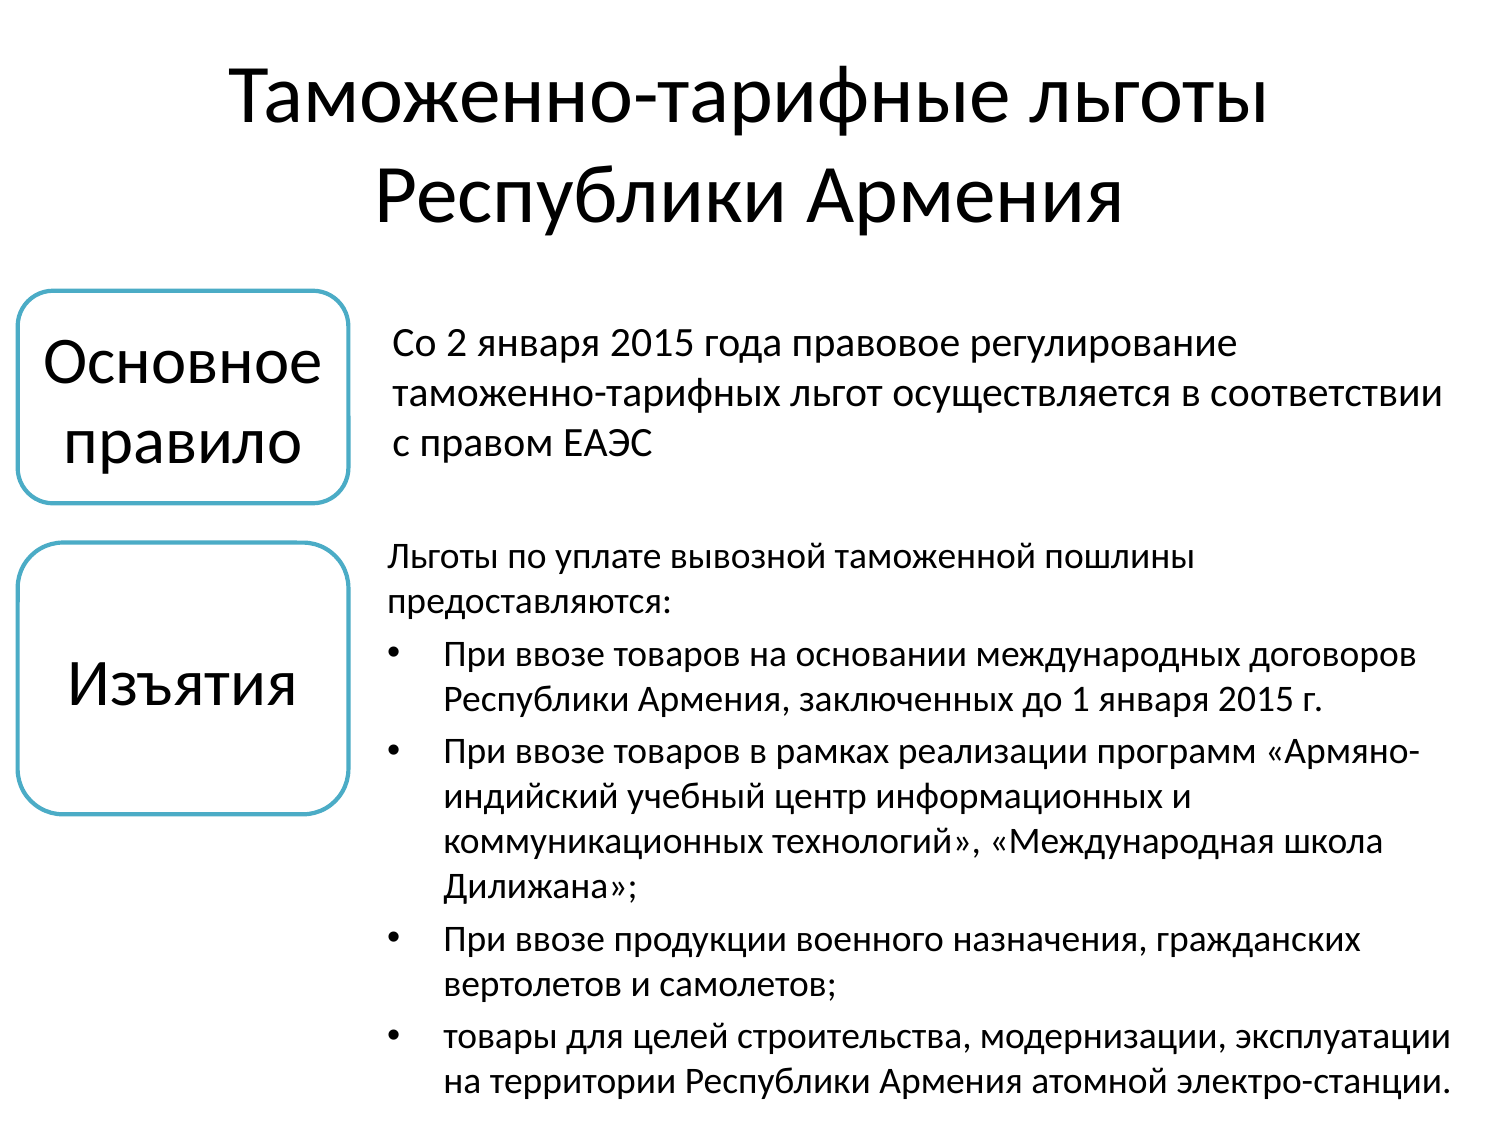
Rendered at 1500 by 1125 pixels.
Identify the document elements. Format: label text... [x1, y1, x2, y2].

text_box Основное правило [15, 288, 351, 506]
text_box Льготы по уплате вывозной таможенной пошлины предоставляются: При ввозе товаров на основании международных договоров Республики Армения, заключенных до 1 января 2015 г. При ввозе товаров в рамках реализации программ «Армяно-индийский учебный центр информационных и коммуникационных технологий», «Международная школа Дилижана»; При ввозе продукции военного назначения, гражданских вертолетов и самолетов; товары для целей строительства, модернизации, эксплуатации на территории Республики Армения атомной электро-станции. [371, 527, 1479, 1106]
text_box Изъятия [15, 540, 351, 817]
title Таможенно-тарифные льготы Республики Армения [74, 44, 1426, 233]
list Со 2 января 2015 года правовое регулирование таможенно-тарифных льгот осуществляется в соответствии с правом ЕАЭС [377, 275, 1462, 504]
